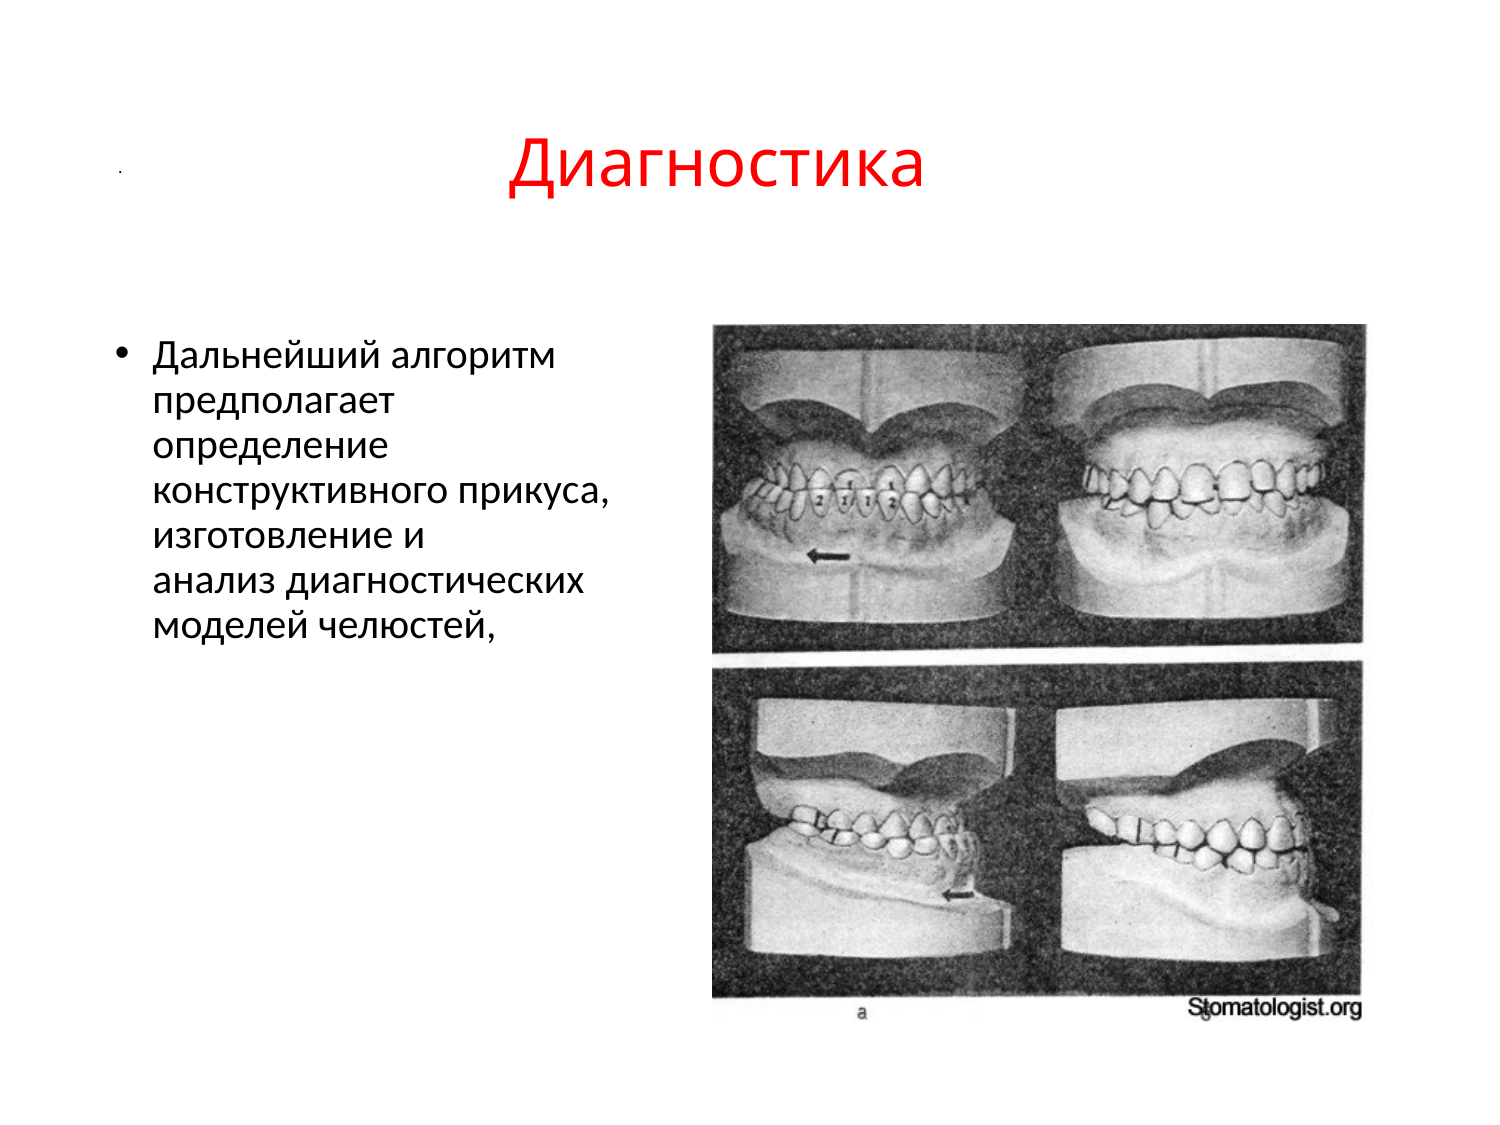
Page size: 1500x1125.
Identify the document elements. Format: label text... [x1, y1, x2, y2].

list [712, 324, 1378, 1039]
title . [103, 59, 1397, 278]
list Дальнейший алгоритм предполагает определение конструктивного прикуса, изготовление и анализ диагностических моделей челюстей, [99, 324, 638, 825]
text_box Диагностика [494, 112, 942, 208]
